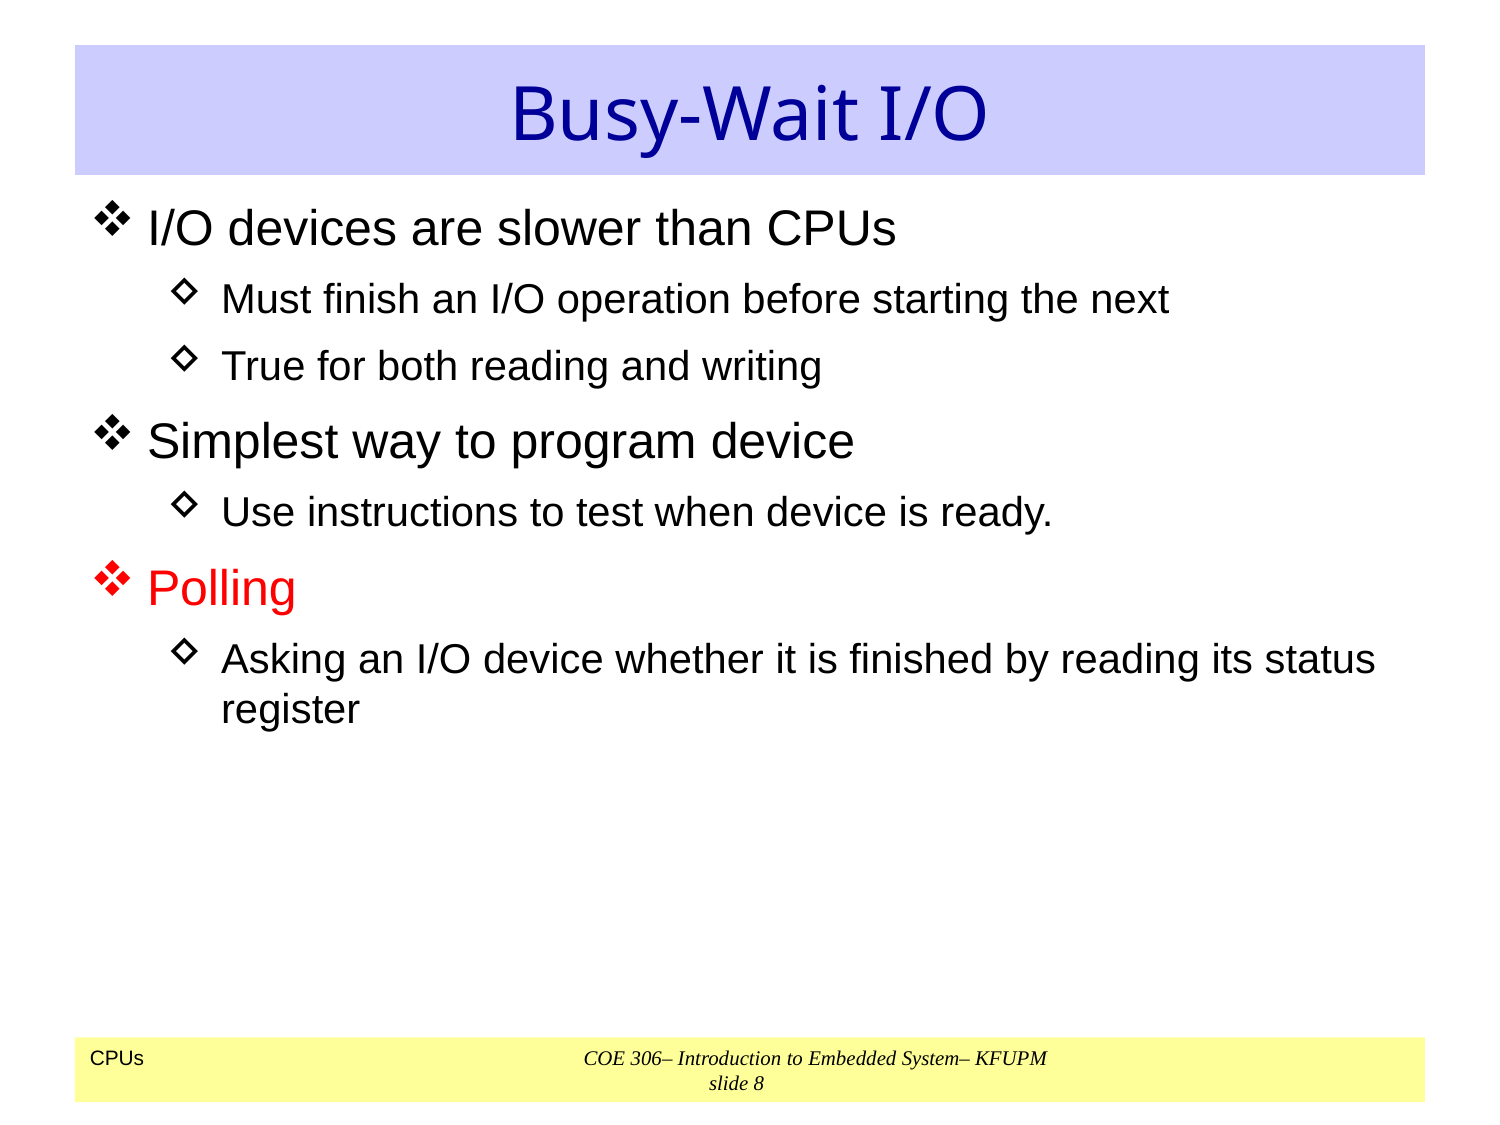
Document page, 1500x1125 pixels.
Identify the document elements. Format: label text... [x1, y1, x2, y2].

title Busy-Wait I/O [75, 45, 1425, 175]
list I/O devices are slower than CPUs Must finish an I/O operation before starting the next True for both reading and writing Simplest way to program device Use instructions to test when device is ready. Polling Asking an I/O device whether it is finished by reading its status register [75, 187, 1425, 1032]
